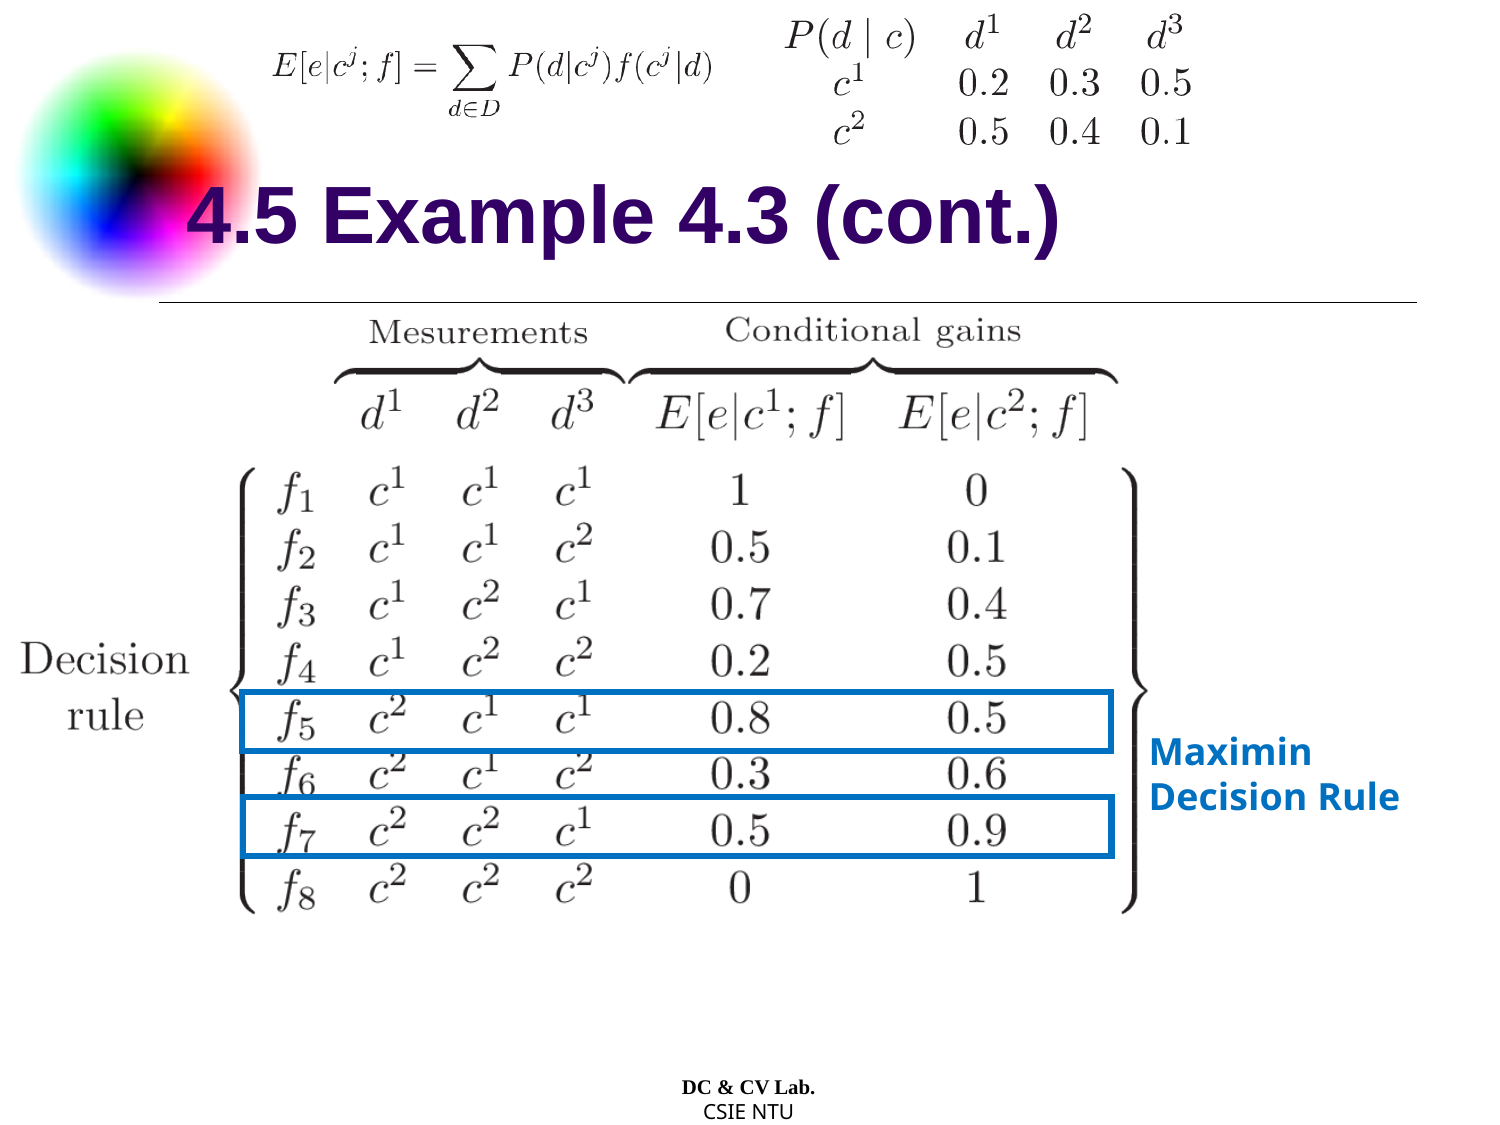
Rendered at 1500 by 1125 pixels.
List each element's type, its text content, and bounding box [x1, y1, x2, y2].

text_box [17, 314, 1163, 918]
title 4.5 Example 4.3 (cont.) [171, 54, 1500, 268]
picture [0, 36, 716, 318]
picture [779, 10, 1193, 148]
footer DC & CV Lab. CSIE NTU [511, 1066, 987, 1125]
text_box Maximin Decision Rule [1167, 720, 1433, 826]
